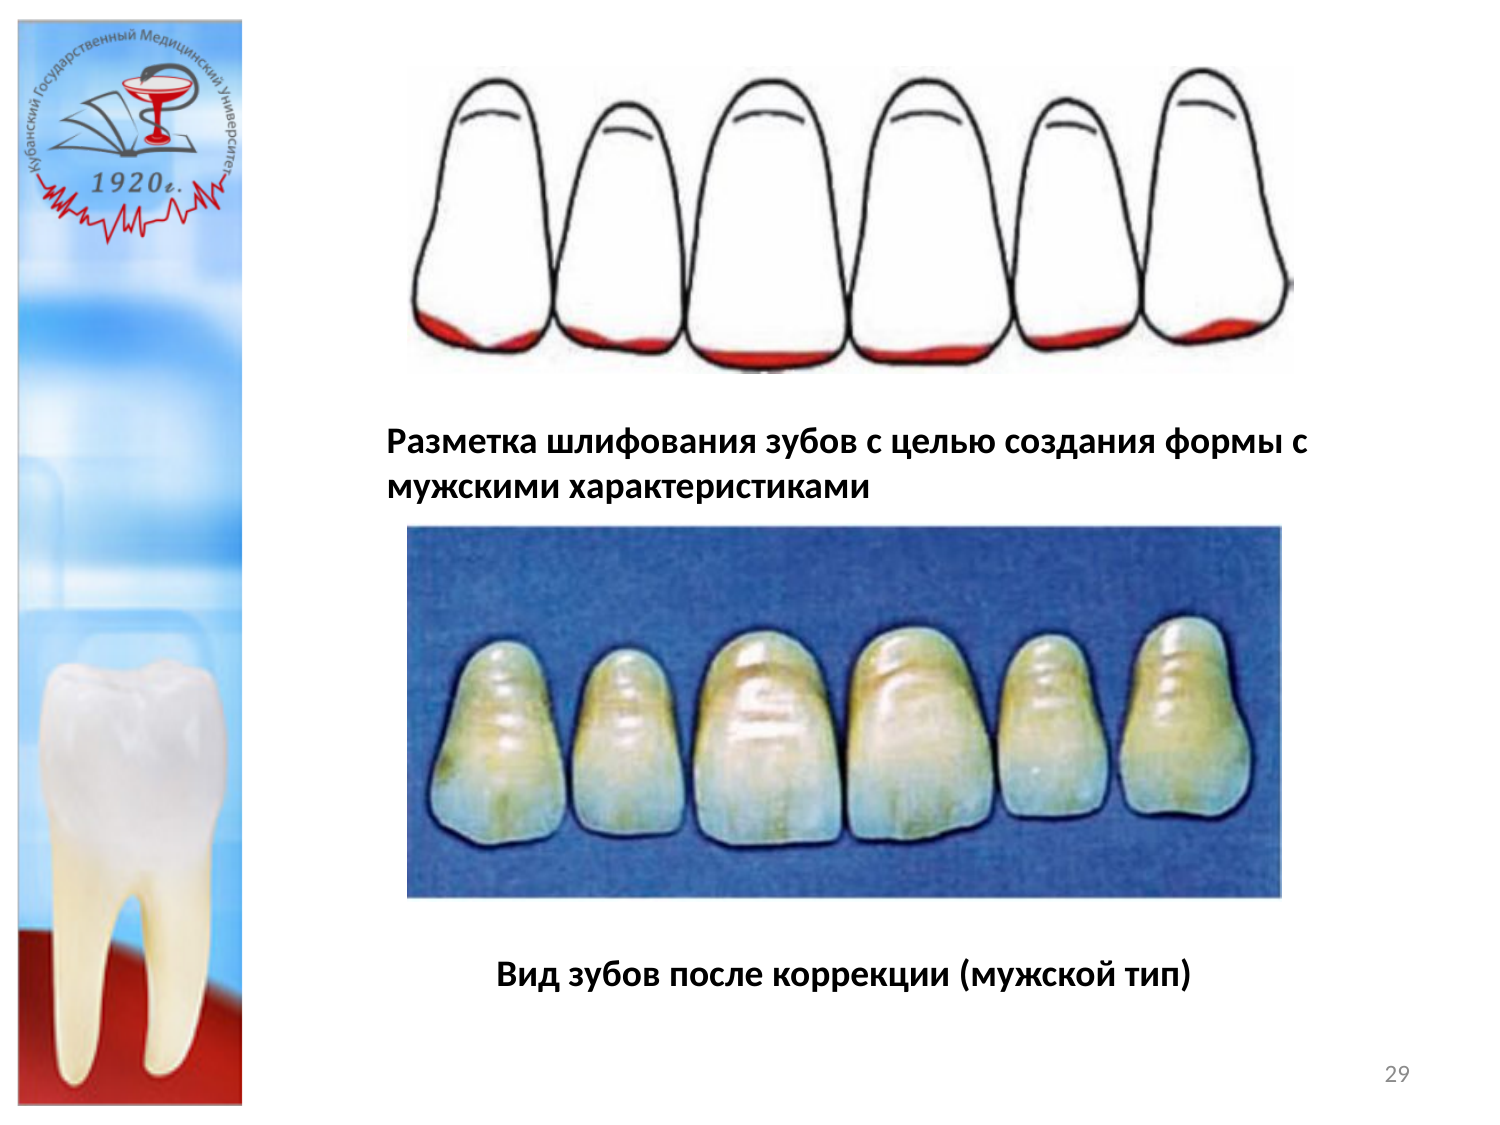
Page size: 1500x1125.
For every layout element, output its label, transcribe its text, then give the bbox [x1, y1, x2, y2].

picture [17, 18, 243, 1107]
picture [407, 66, 1294, 374]
text_box Разметка шлифования зубов с целью создания формы с мужскими характеристиками [371, 408, 1376, 514]
picture [407, 523, 1282, 902]
text_box Вид зубов после коррекции (мужской тип) [395, 941, 1294, 1002]
slide_number 29 [1074, 1042, 1425, 1103]
